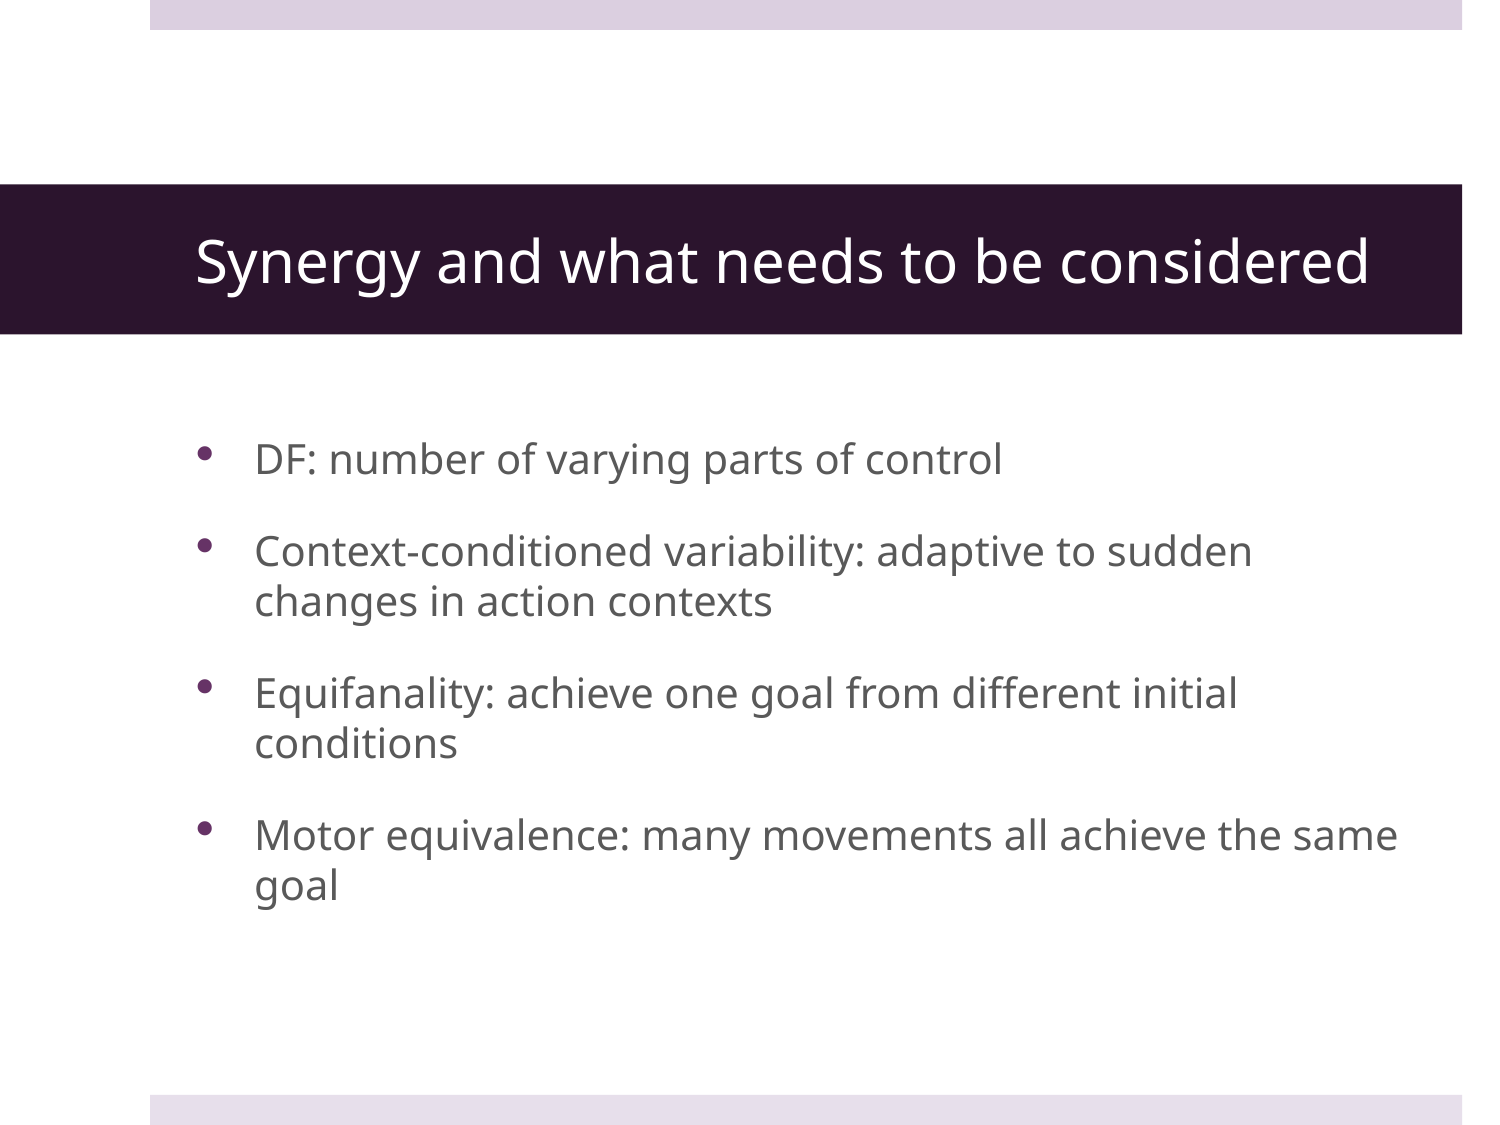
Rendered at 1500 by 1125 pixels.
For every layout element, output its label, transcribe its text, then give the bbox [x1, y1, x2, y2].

title Synergy and what needs to be considered [0, 184, 1463, 335]
list DF: number of varying parts of control Context-conditioned variability: adaptive to sudden changes in action contexts Equifanality: achieve one goal from different initial conditions Motor equivalence: many movements all achieve the same goal [182, 425, 1432, 1028]
